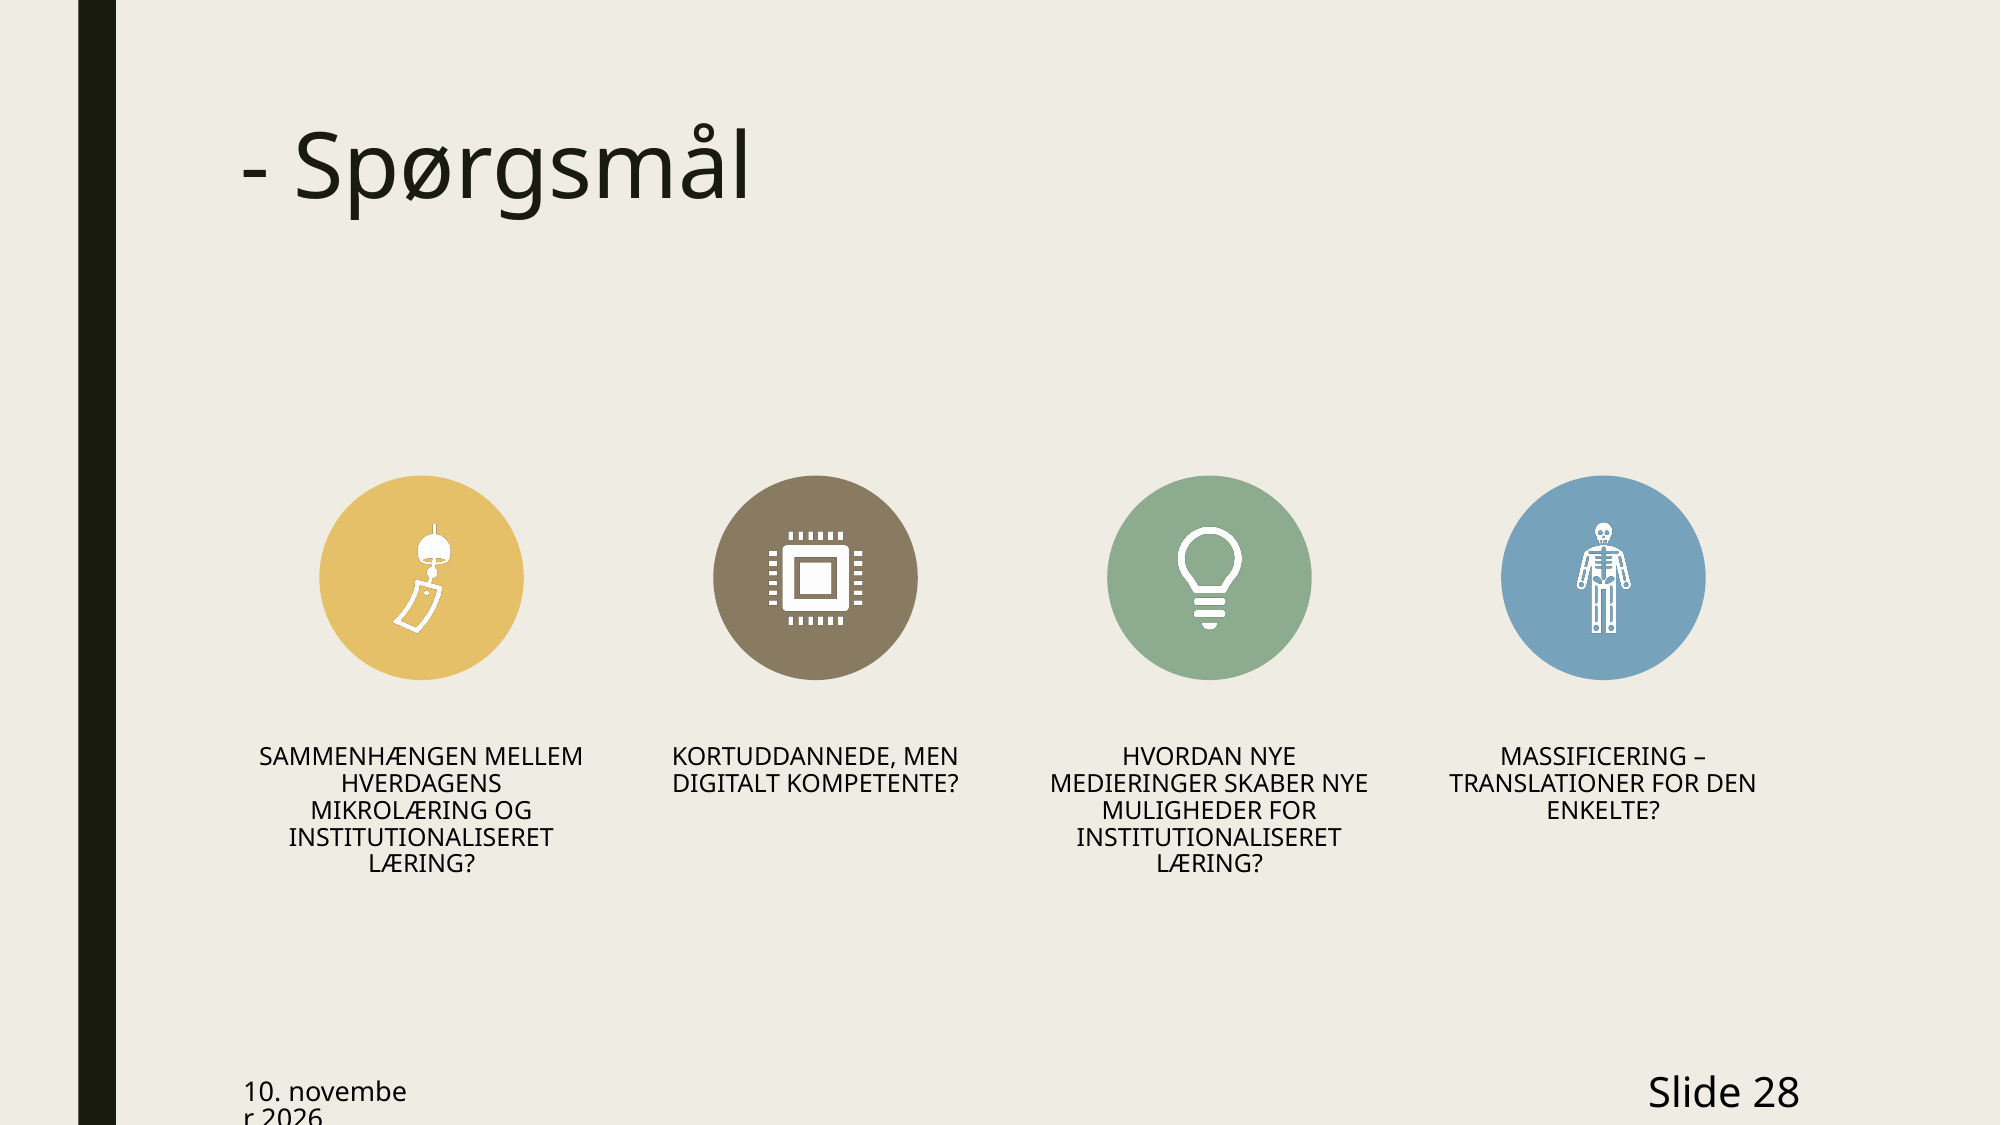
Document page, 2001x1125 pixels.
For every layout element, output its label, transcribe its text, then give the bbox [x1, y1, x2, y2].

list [224, 374, 1800, 963]
title - Spørgsmål [225, 112, 1800, 357]
slide_number Slide 28 [1553, 1058, 1816, 1125]
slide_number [228, 1058, 426, 1125]
